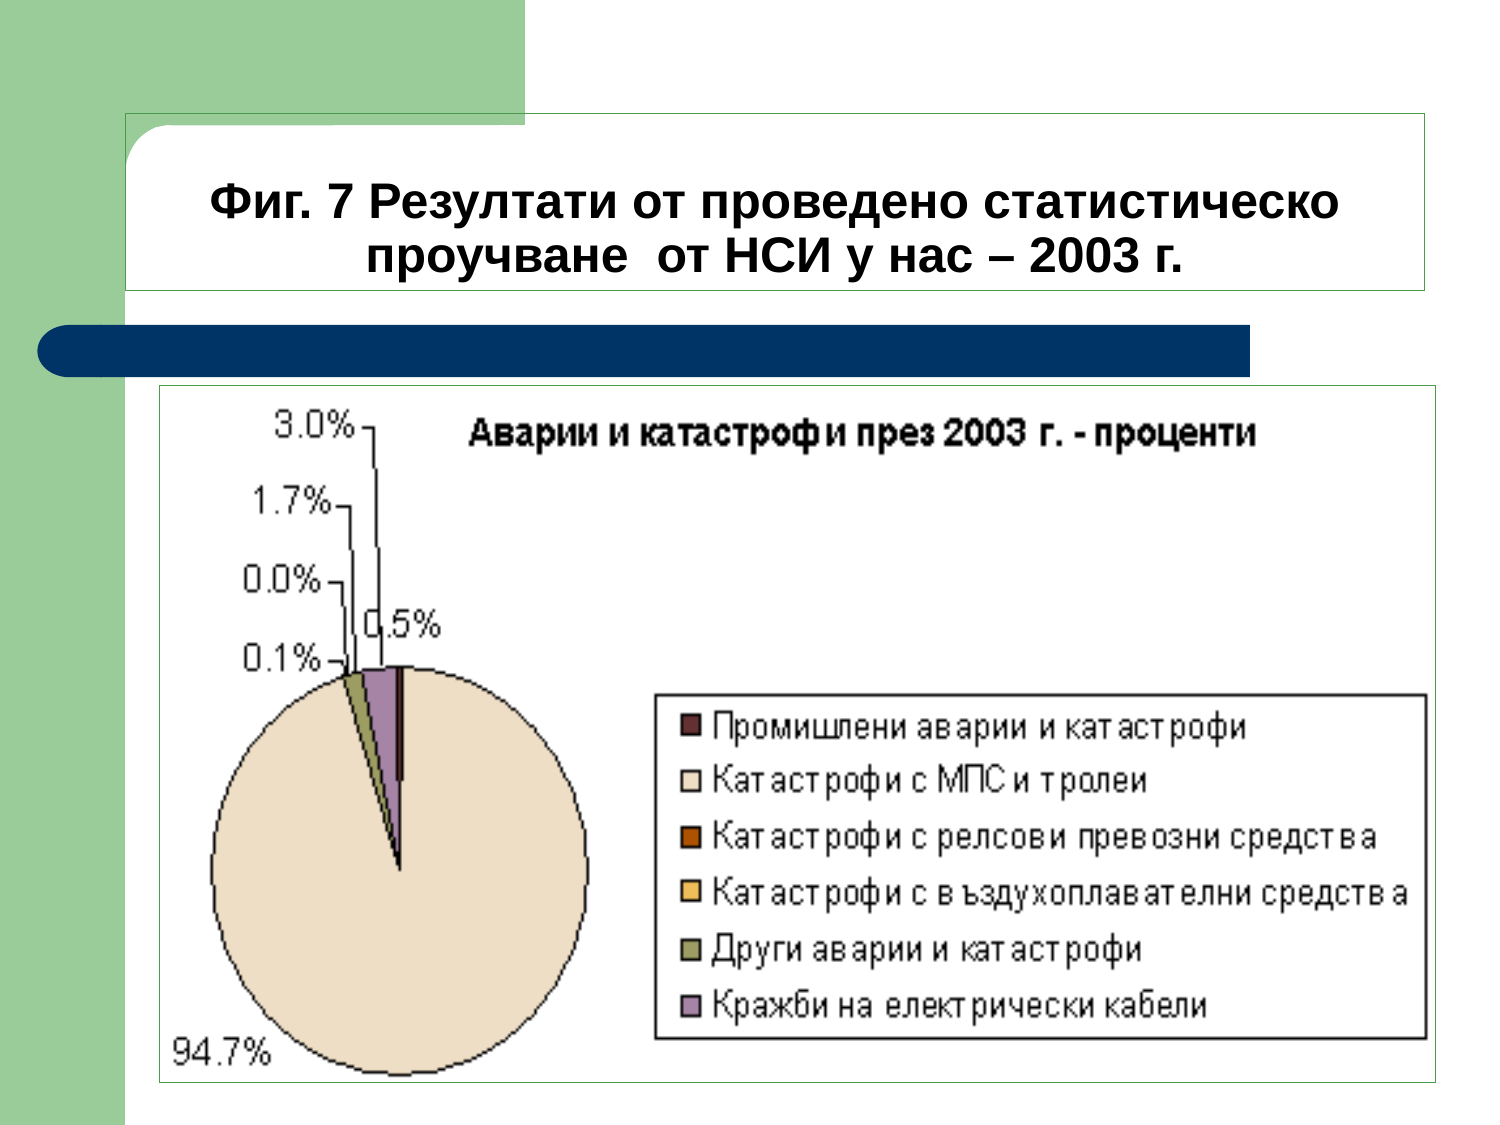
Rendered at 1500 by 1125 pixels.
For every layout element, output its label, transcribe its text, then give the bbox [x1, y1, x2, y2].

title Фиг. 7 Резултати от проведено статистическо проучване от НСИ у нас – 2003 г. [125, 113, 1425, 291]
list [159, 385, 1436, 1083]
